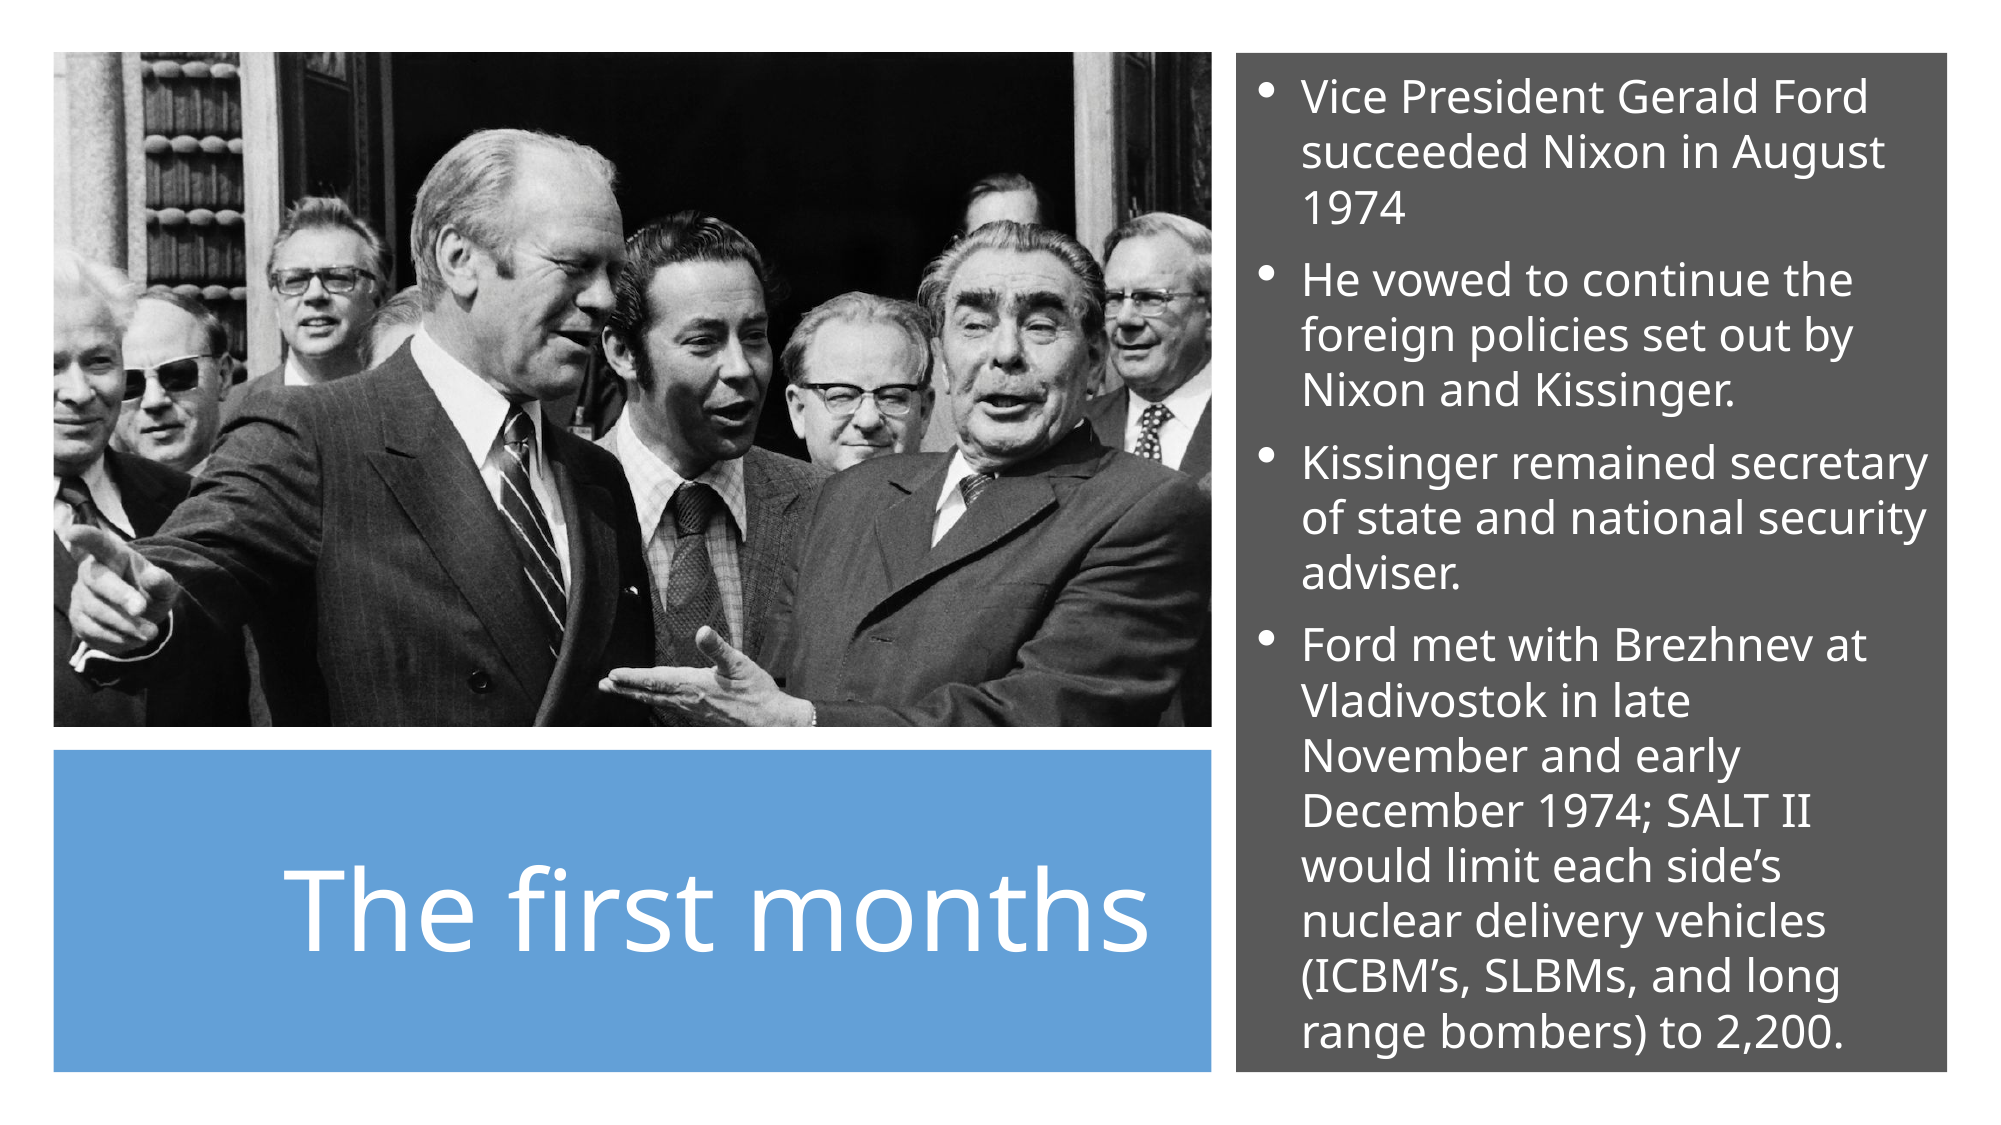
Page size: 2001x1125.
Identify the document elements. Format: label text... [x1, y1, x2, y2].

title The first months [85, 782, 1168, 1049]
text_box [1235, 52, 1243, 1073]
picture [53, 52, 1212, 727]
list Vice President Gerald Ford succeeded Nixon in August 1974 He vowed to continue the foreign policies set out by Nixon and Kissinger. Kissinger remained secretary of state and national security adviser. Ford met with Brezhnev at Vladivostok in late November and early December 1974; SALT II would limit each side’s nuclear delivery vehicles (ICBM’s, SLBMs, and long range bombers) to 2,200. [1243, 52, 1947, 1073]
text_box [53, 749, 1212, 1073]
